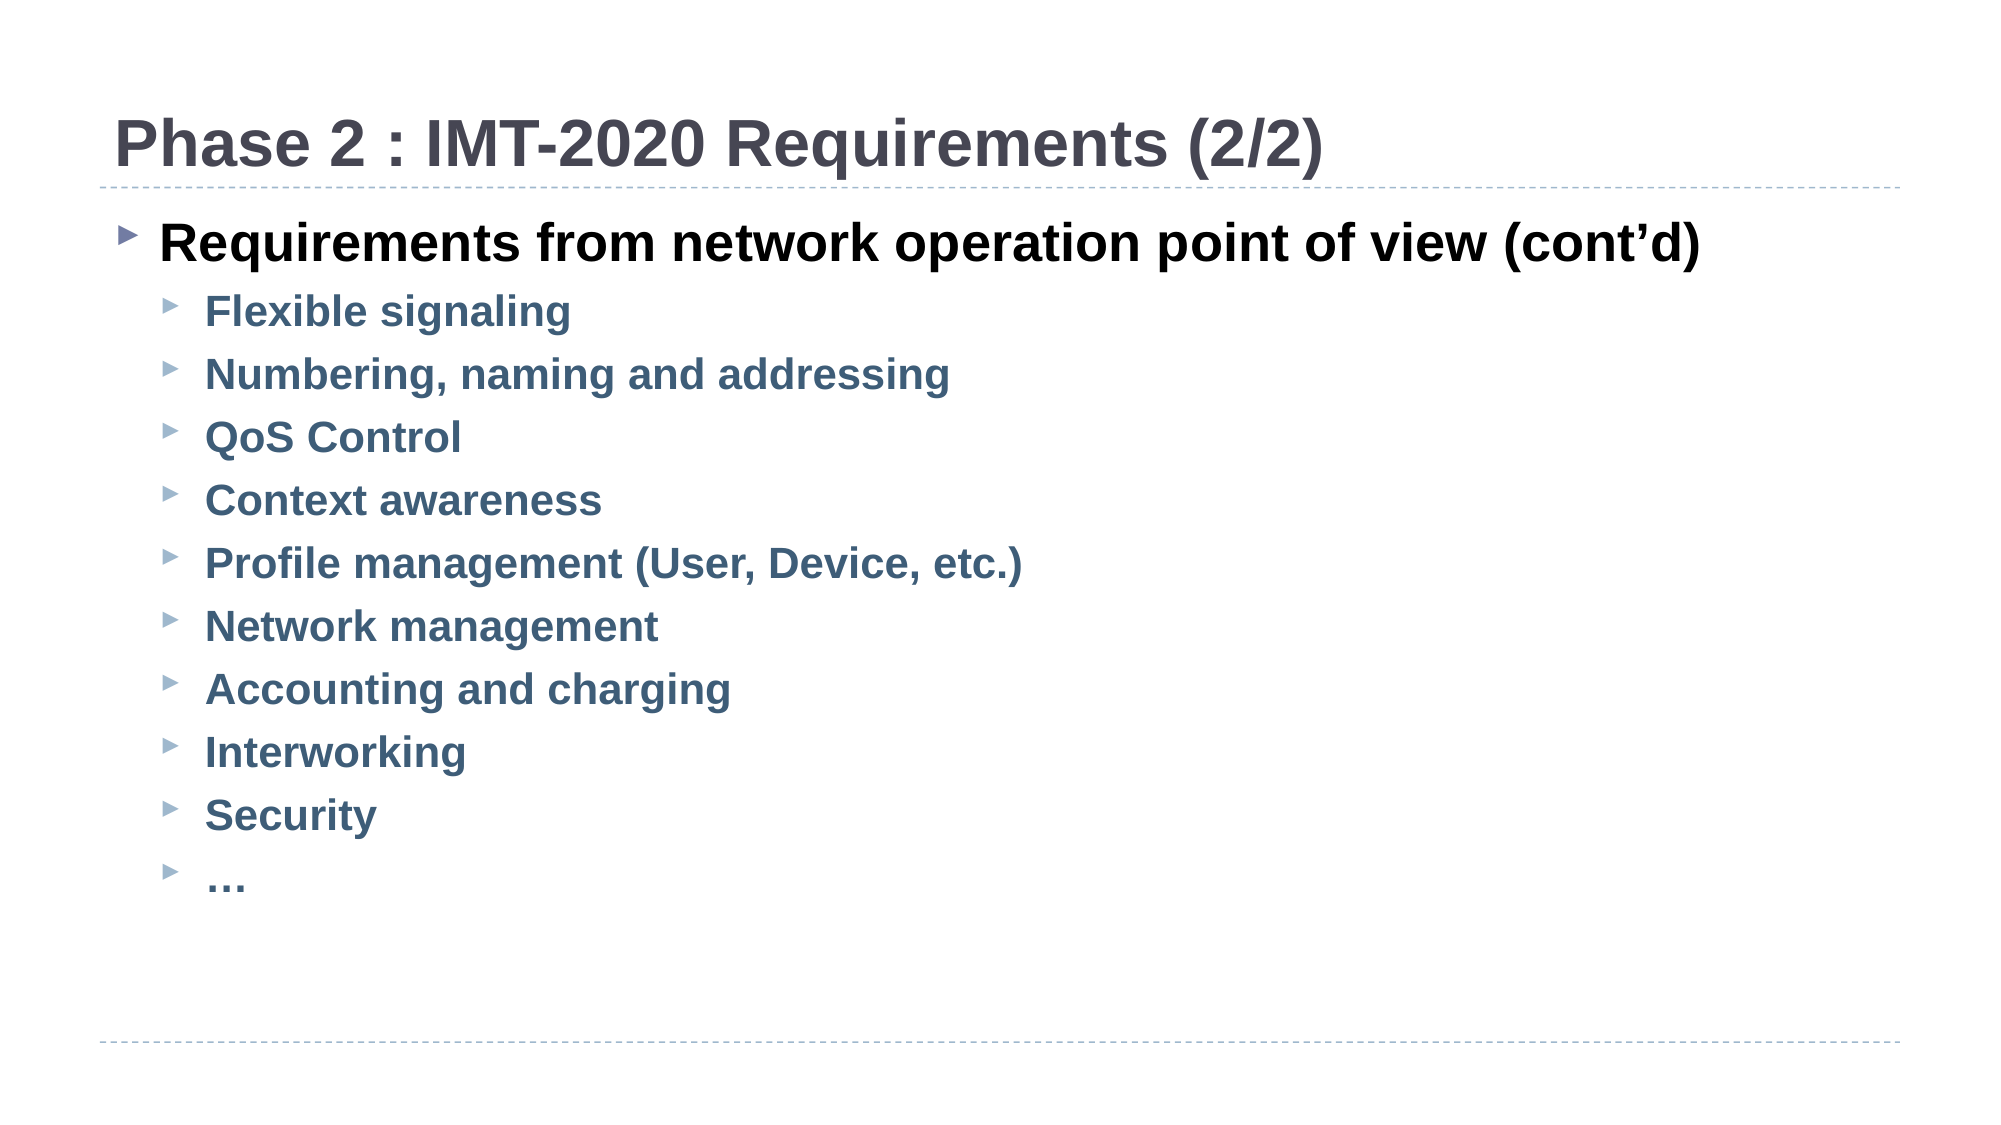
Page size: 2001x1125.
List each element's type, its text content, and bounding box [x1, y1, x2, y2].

title Phase 2 : IMT-2020 Requirements (2/2) [99, 24, 1900, 188]
list Requirements from network operation point of view (cont’d) Flexible signaling Numbering, naming and addressing QoS Control Context awareness Profile management (User, Device, etc.) Network management Accounting and charging Interworking Security … [99, 200, 1900, 1010]
